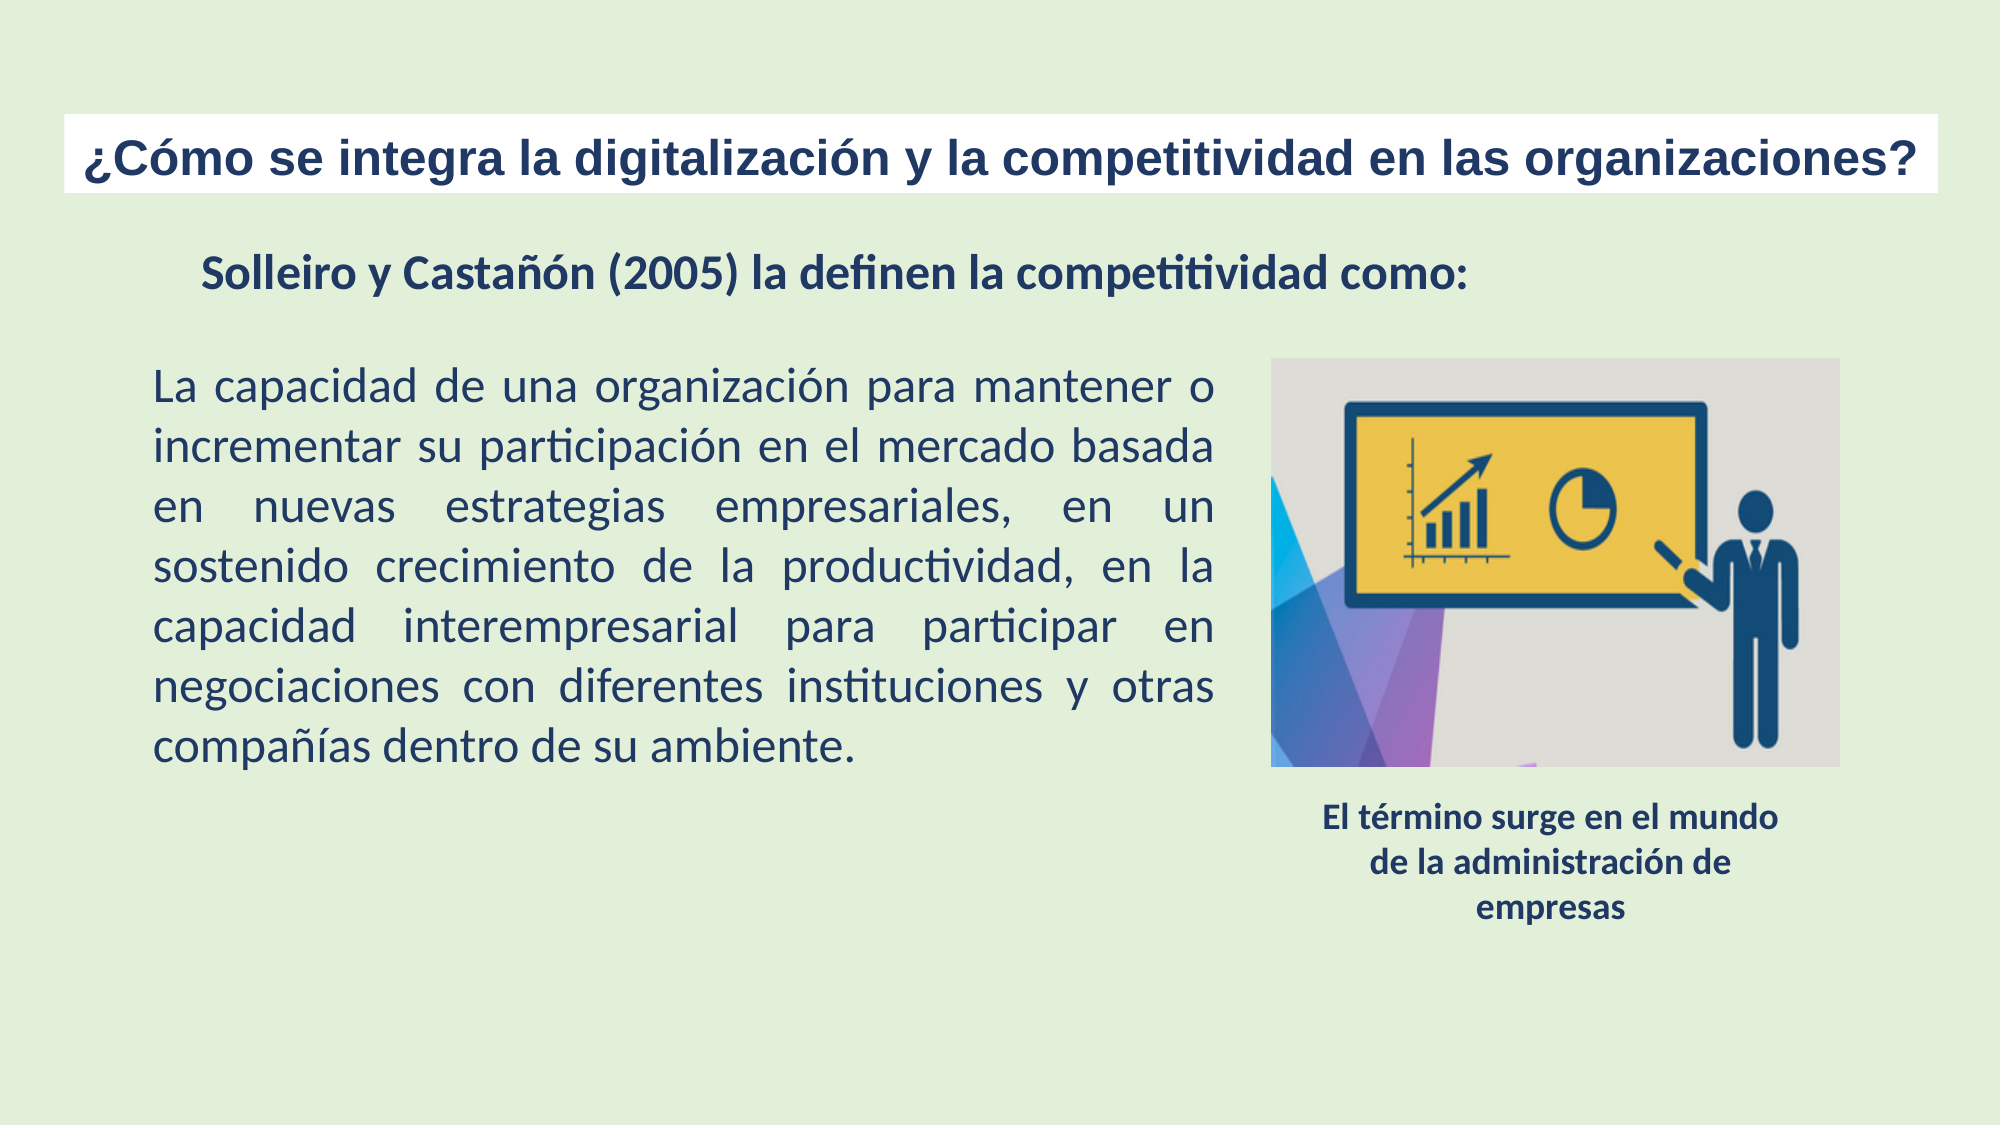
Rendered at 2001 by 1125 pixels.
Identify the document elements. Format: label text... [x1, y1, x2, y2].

text_box ¿Cómo se integra la digitalización y la competitividad en las organizaciones? [64, 114, 1938, 193]
text_box El término surge en el mundo de la administración de empresas [1283, 784, 1818, 935]
text_box La capacidad de una organización para mantener o incrementar su participación en el mercado basada en nuevas estrategias empresariales, en un sostenido crecimiento de la productividad, en la capacidad interempresarial para participar en negociaciones con diferentes instituciones y otras compañías dentro de su ambiente. [138, 345, 1231, 780]
text_box Solleiro y Castañón (2005) la definen la competitividad como: [186, 232, 1486, 308]
picture [1271, 358, 1840, 767]
